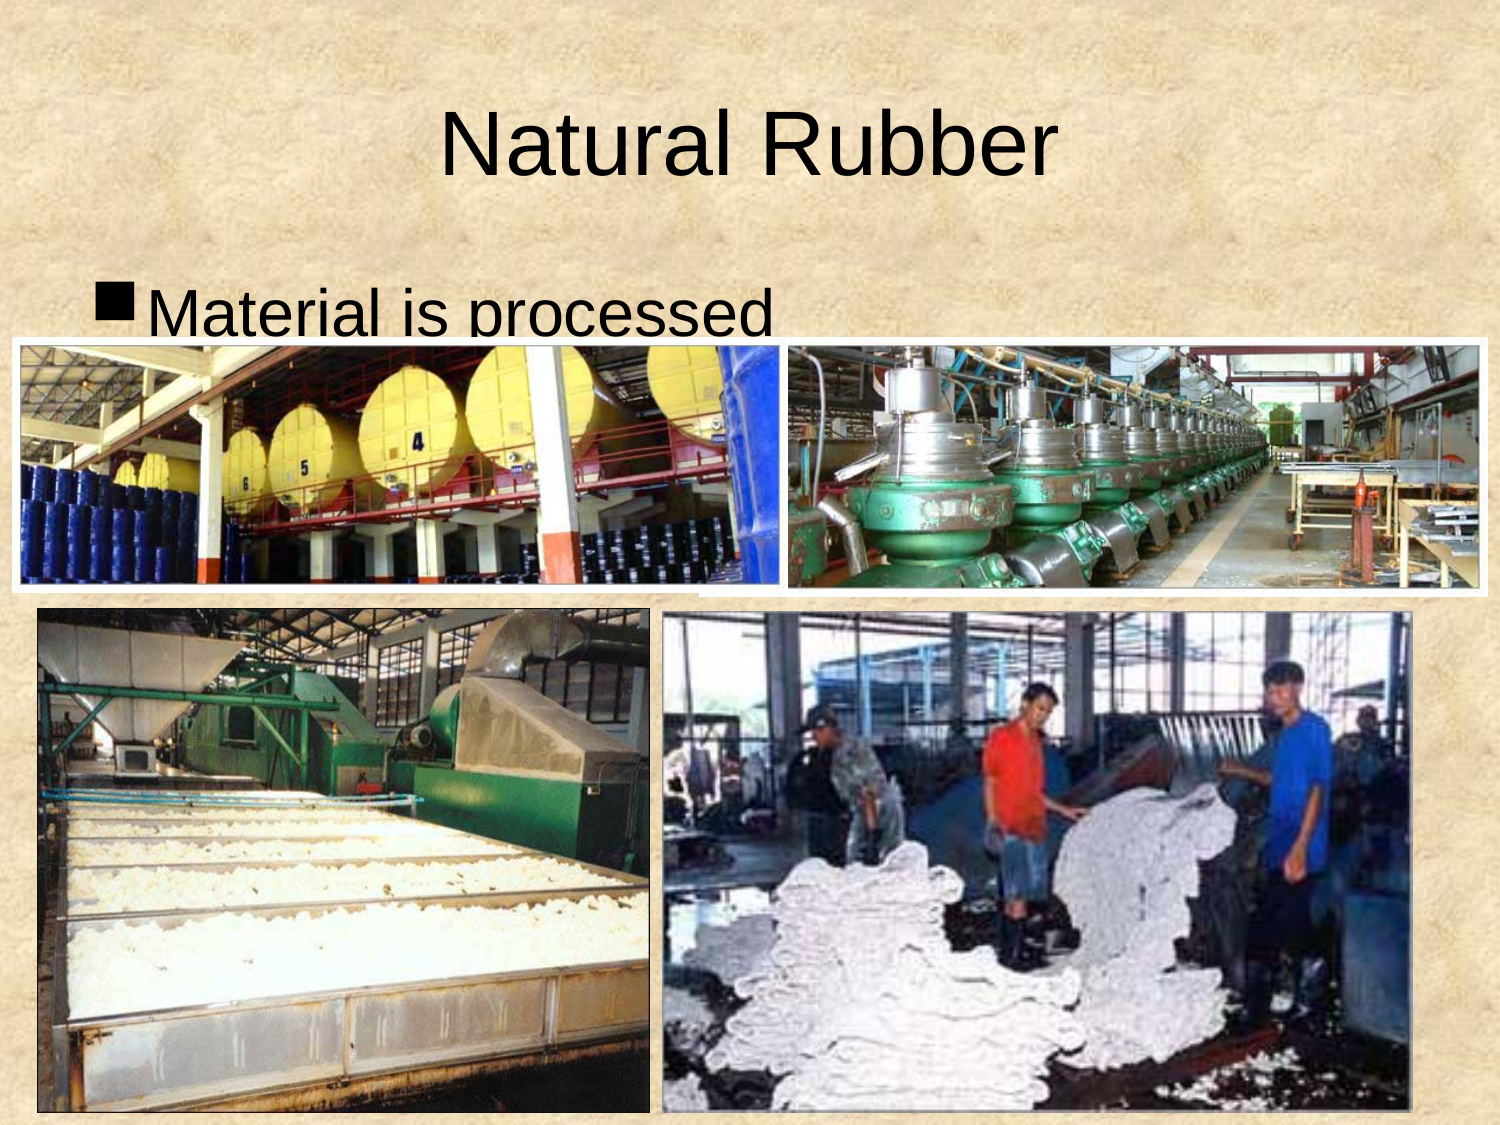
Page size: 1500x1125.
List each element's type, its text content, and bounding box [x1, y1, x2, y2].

list Material is processed [74, 262, 1426, 335]
picture [0, 0, 1500, 1125]
title Natural Rubber [74, 44, 1426, 233]
list Material is processed [74, 602, 1426, 1006]
